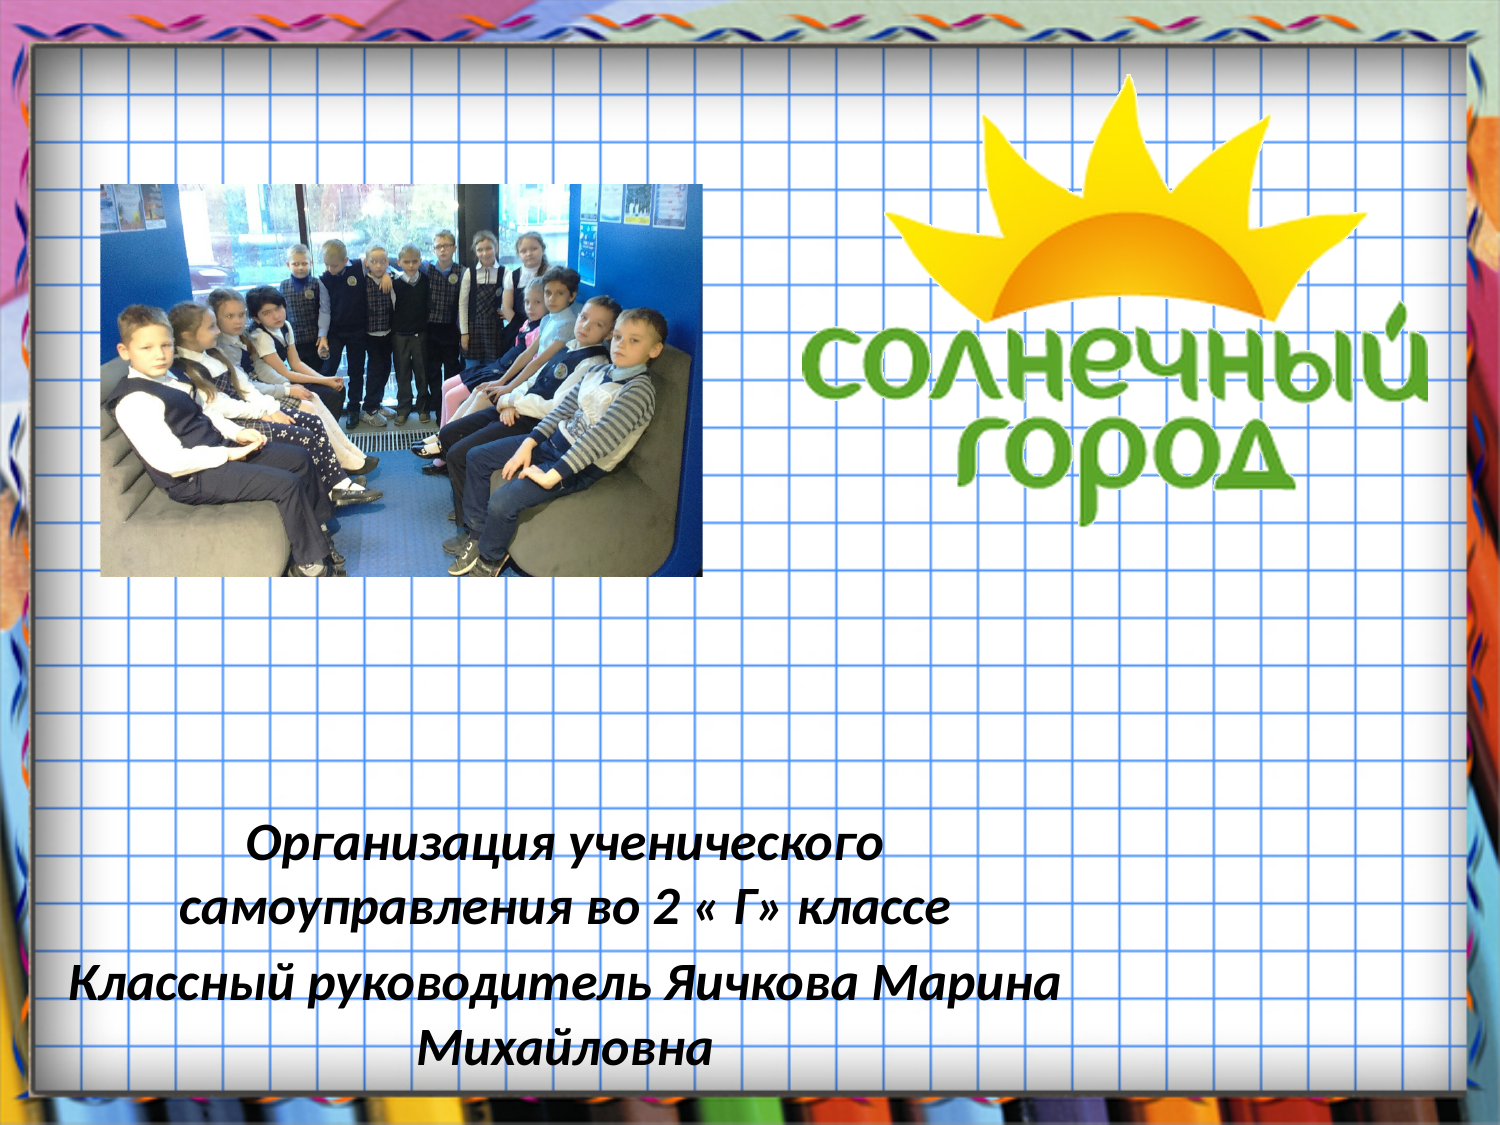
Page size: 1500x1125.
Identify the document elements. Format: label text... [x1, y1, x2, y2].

subtitle Организация ученического самоуправления во 2 « Г» классе Классный руководитель Яичкова Марина Михайловна [40, 798, 1091, 1087]
picture [0, 0, 1500, 1125]
